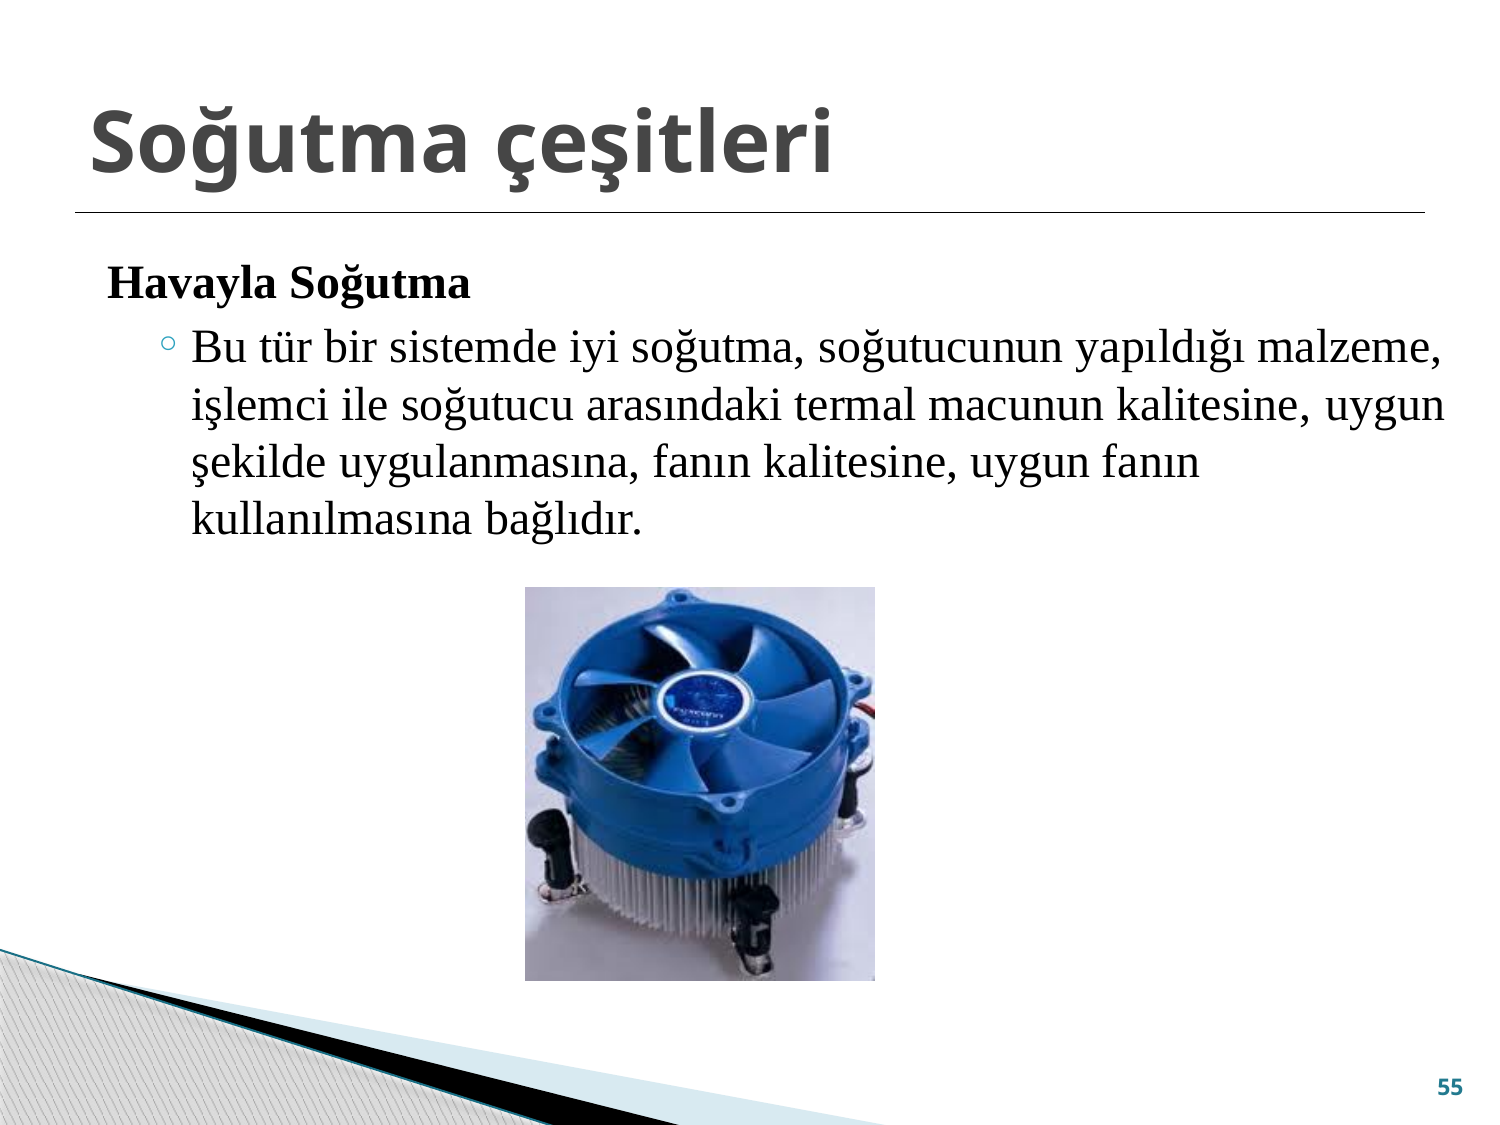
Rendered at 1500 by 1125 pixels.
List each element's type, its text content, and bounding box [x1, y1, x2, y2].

slide_number 55 [1362, 1051, 1479, 1112]
title Soğutma çeşitleri [75, 45, 1425, 233]
picture [524, 587, 876, 981]
list Havayla Soğutma Bu tür bir sistemde iyi soğutma, soğutucunun yapıldığı malzeme, işlemci ile soğutucu arasındaki termal macunun kalitesine, uygun şekilde uygulanmasına, fanın kalitesine, uygun fanın kullanılmasına bağlıdır. [75, 243, 1475, 986]
